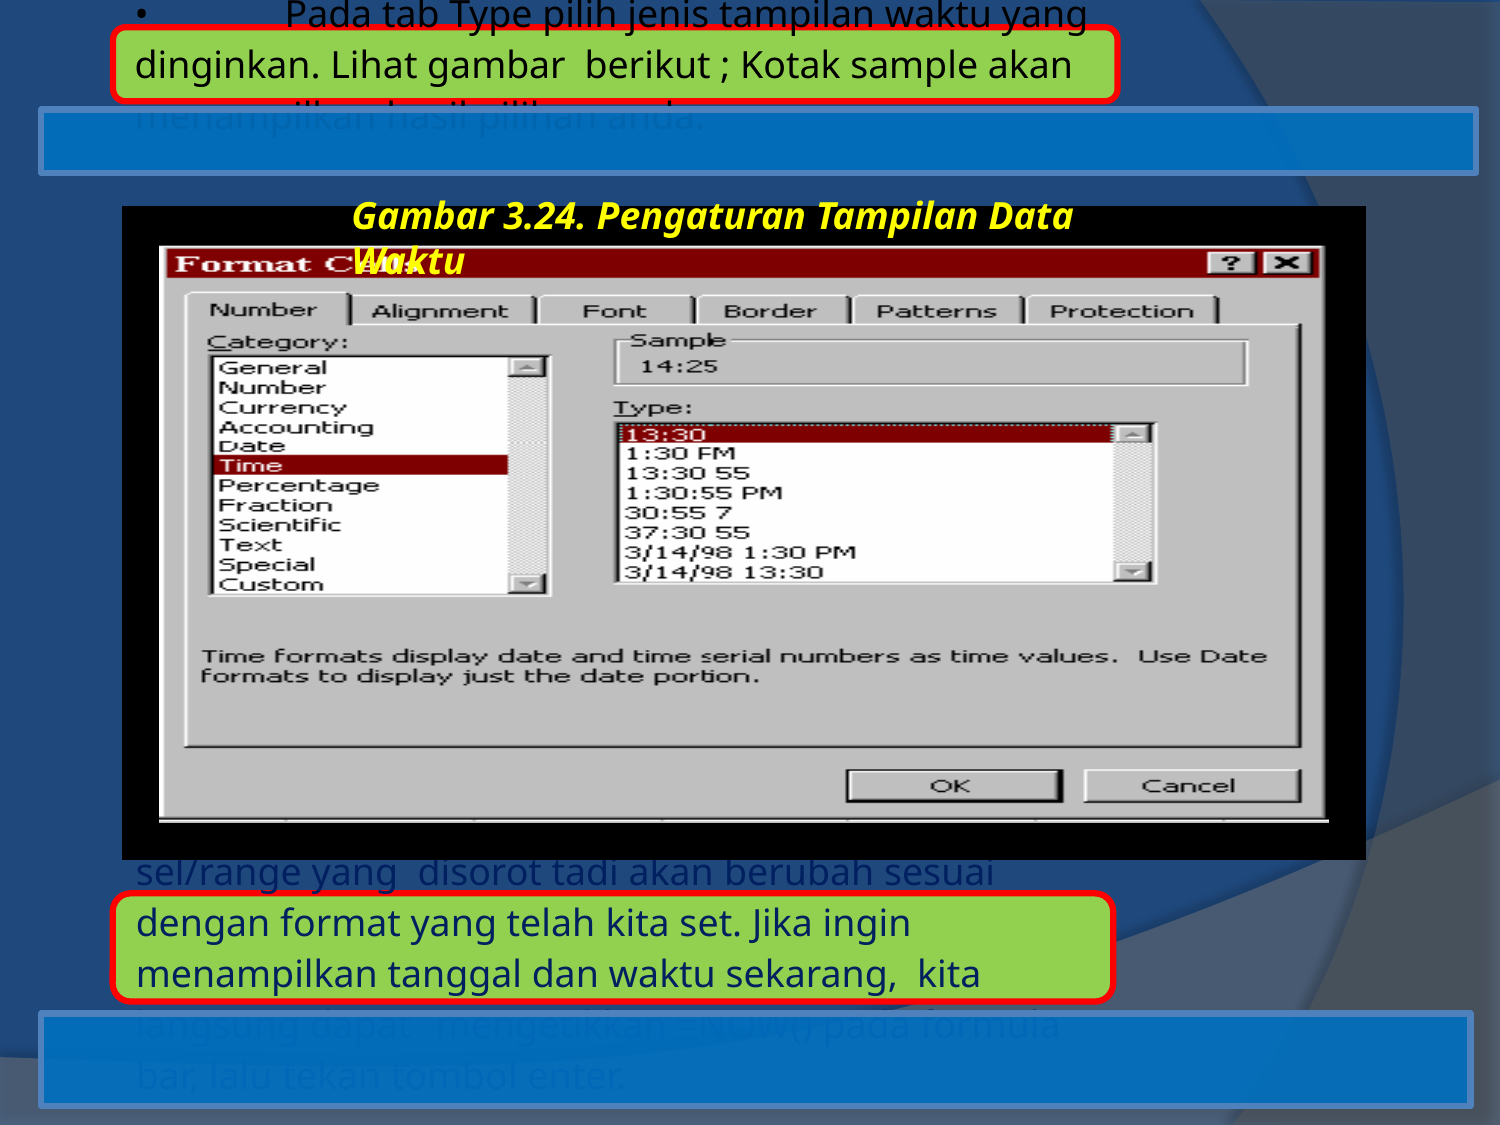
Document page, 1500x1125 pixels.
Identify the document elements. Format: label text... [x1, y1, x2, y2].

text_box Gambar 3.24. Pengaturan Tampilan Data Waktu [336, 184, 1211, 232]
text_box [45, 885, 1469, 1105]
picture [159, 243, 1330, 824]
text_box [41, 18, 1478, 173]
